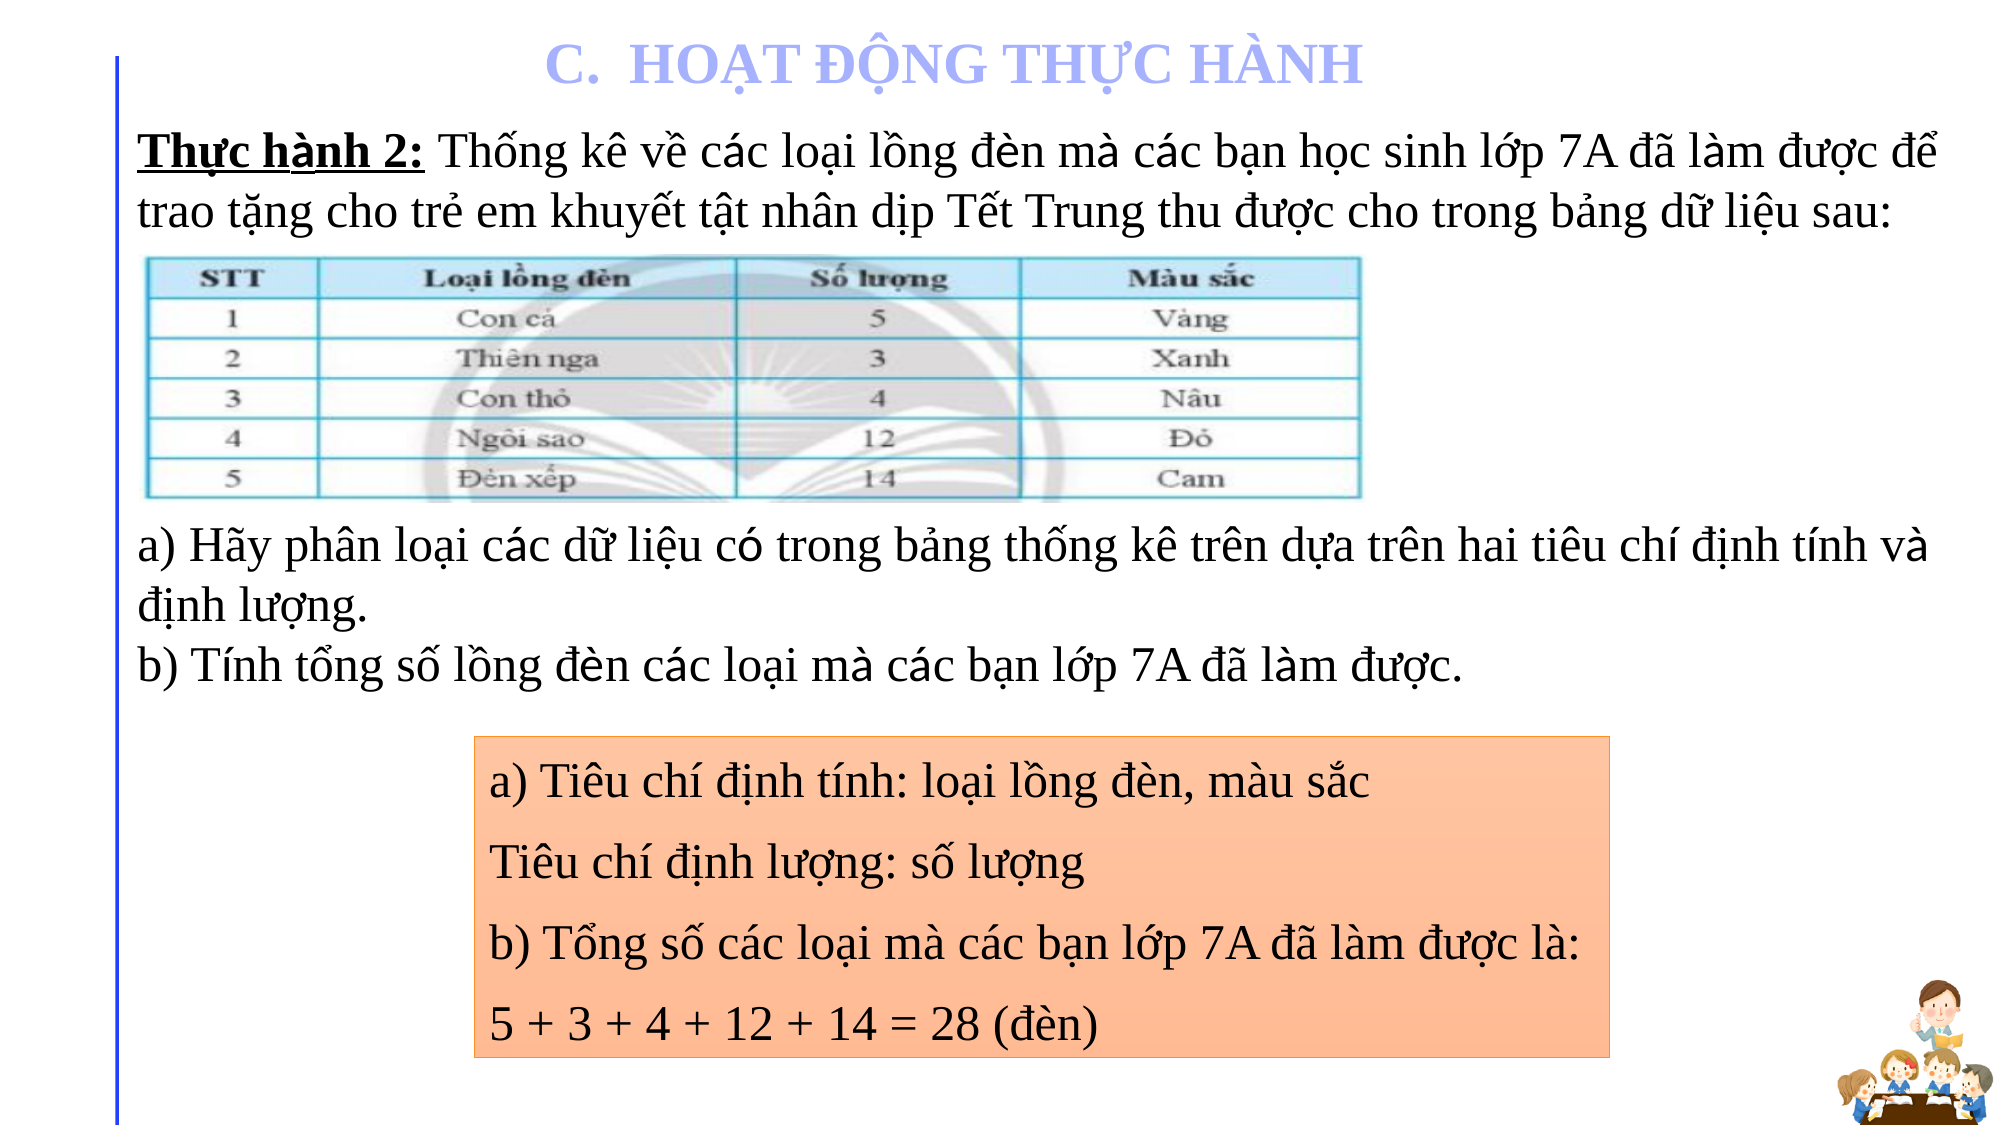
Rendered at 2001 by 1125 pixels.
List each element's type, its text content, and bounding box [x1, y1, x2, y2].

text_box Thực hành 2: Thống kê về các loại lồng đèn mà các bạn học sinh lớp 7A đã làm được để trao tặng cho trẻ em khuyết tật nhân dịp Tết Trung thu được cho trong bảng dữ liệu sau: [122, 109, 2000, 305]
picture [139, 254, 1370, 503]
text_box C. HOẠT ĐỘNG THỰC HÀNH [529, 17, 1548, 103]
picture [1833, 959, 2000, 1125]
text_box a) Tiêu chí định tính: loại lồng đèn, màu sắc Tiêu chí định lượng: số lượng b) Tổng số các loại mà các bạn lớp 7A đã làm được là: 5 + 3 + 4 + 12 + 14 = 28 (đèn) [474, 736, 1610, 1058]
text_box a) Hãy phân loại các dữ liệu có trong bảng thống kê trên dựa trên hai tiêu chí định tính và định lượng. b) Tính tổng số lồng đèn các loại mà các bạn lớp 7A đã làm được. [122, 503, 2000, 699]
